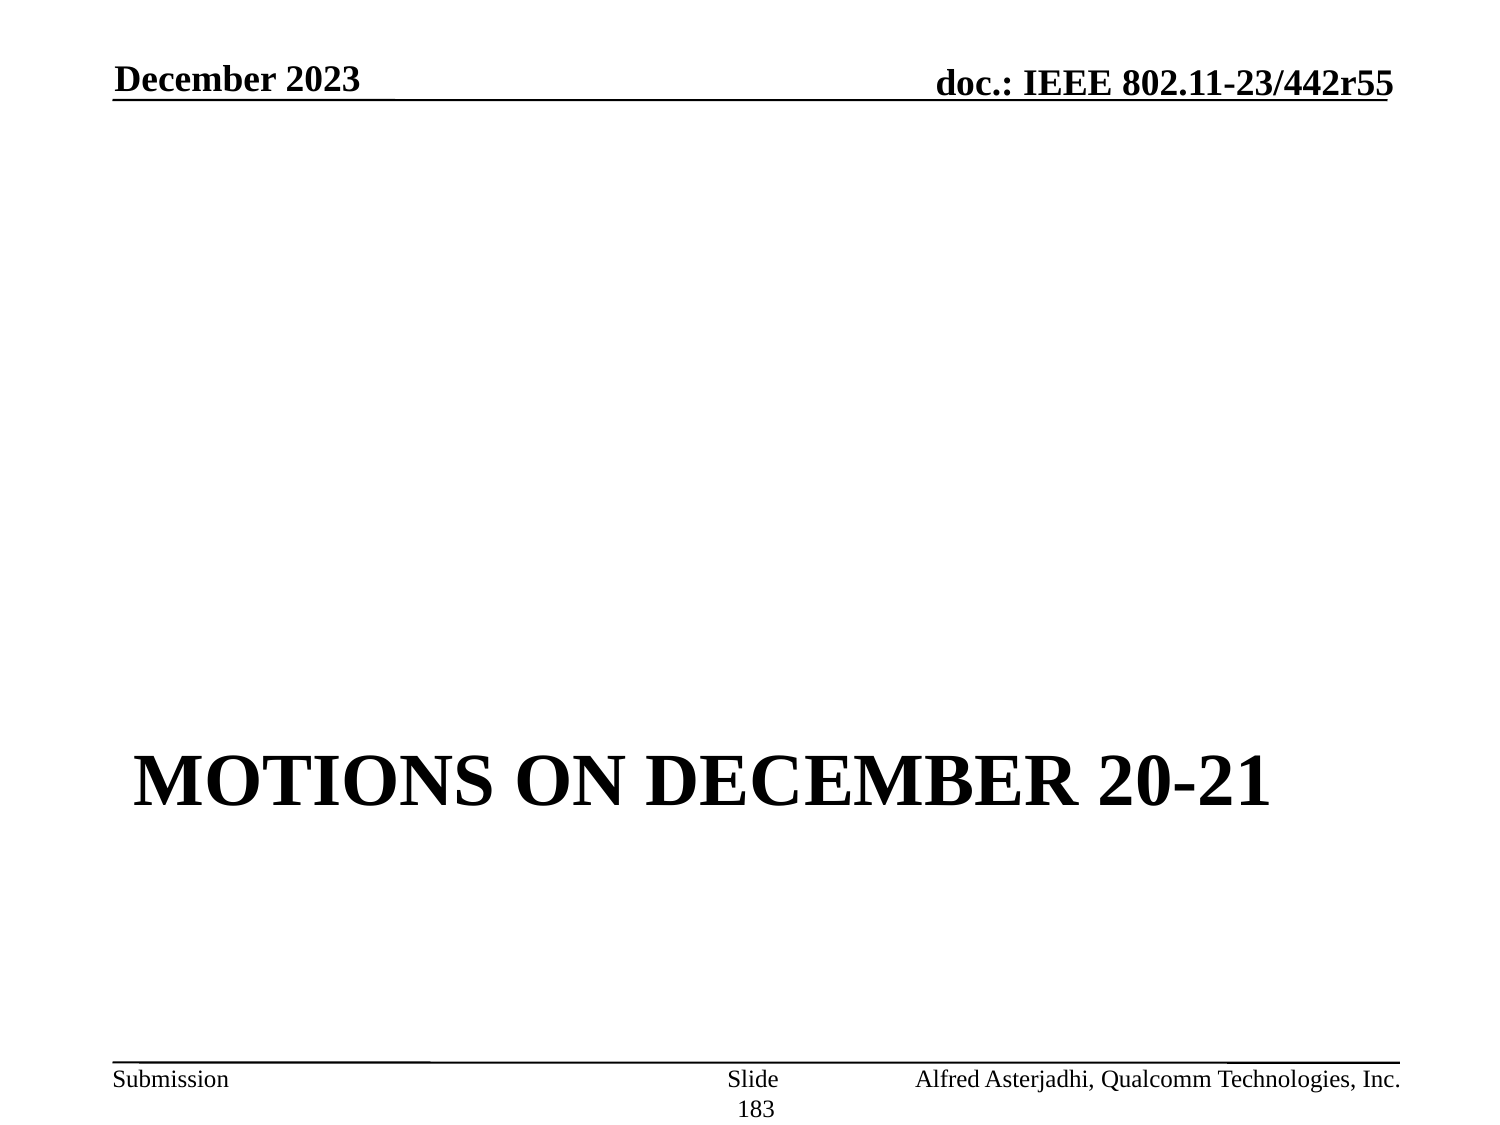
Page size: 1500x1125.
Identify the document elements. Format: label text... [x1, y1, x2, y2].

footer Alfred Asterjadhi, Qualcomm Technologies, Inc. [878, 1061, 1402, 1093]
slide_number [114, 54, 423, 100]
title Motions on December 20-21 [118, 722, 1394, 947]
slide_number Slide 183 [712, 1061, 800, 1123]
